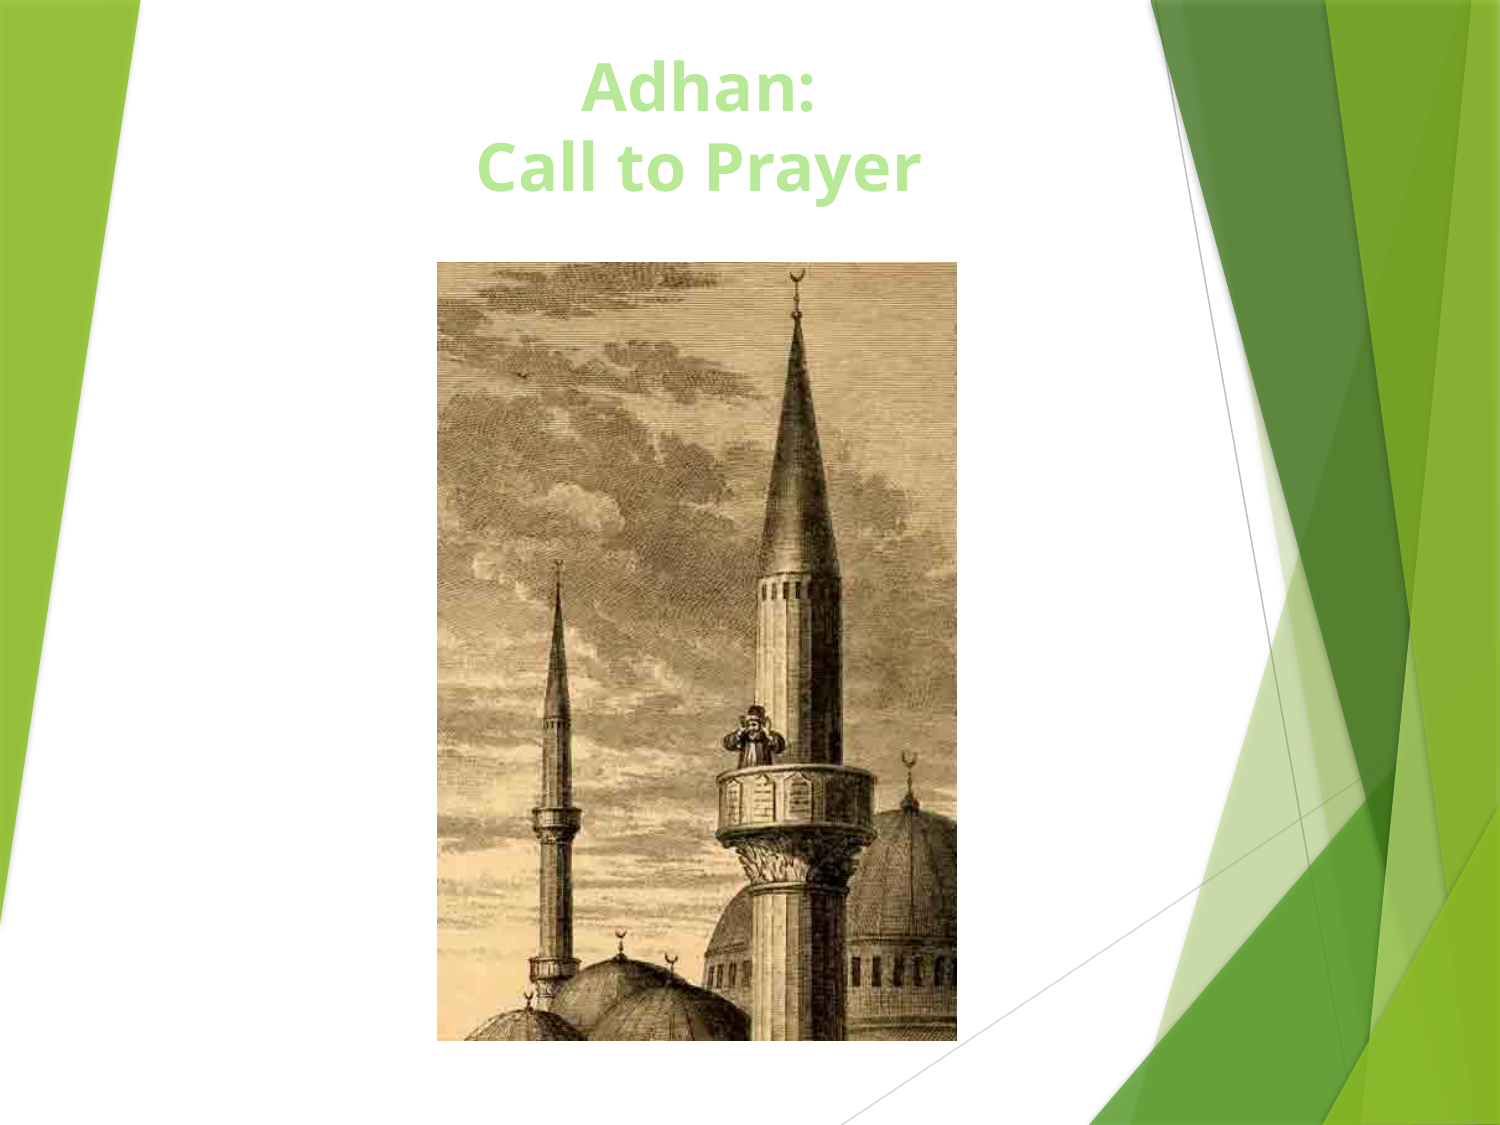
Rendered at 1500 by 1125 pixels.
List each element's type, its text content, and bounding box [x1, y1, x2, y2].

picture [437, 261, 958, 1041]
text_box Adhan: Call to Prayer [459, 36, 939, 214]
